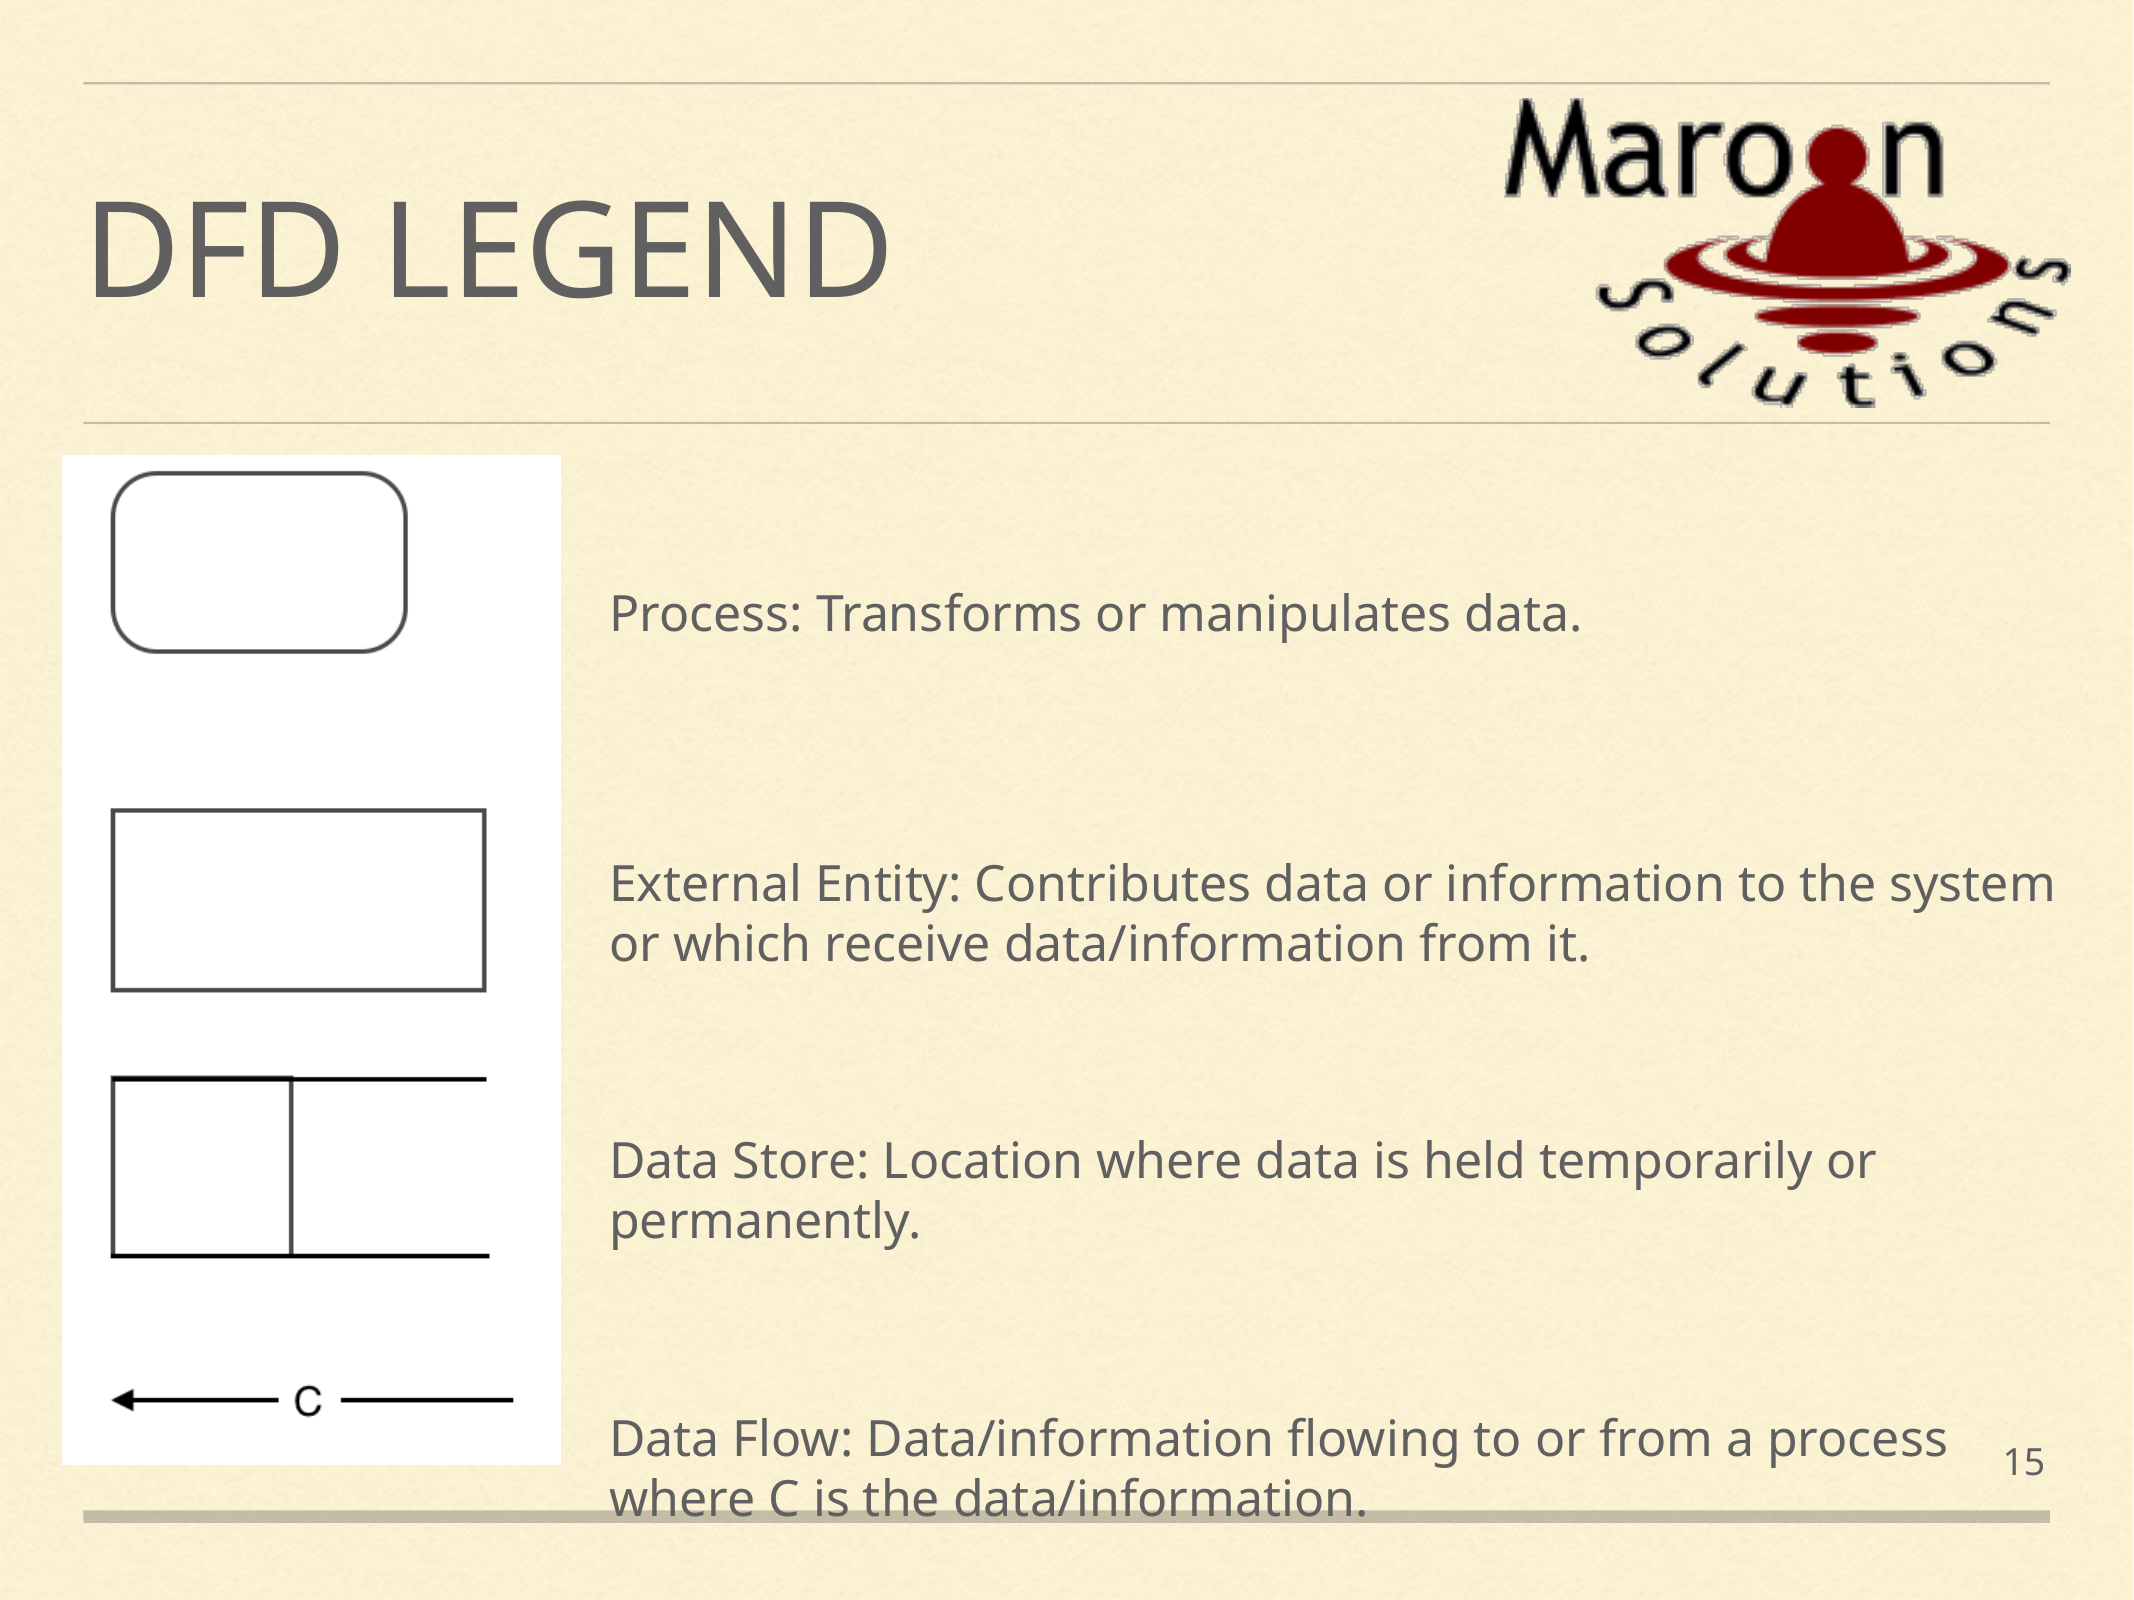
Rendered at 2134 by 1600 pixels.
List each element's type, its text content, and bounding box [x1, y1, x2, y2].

title DFD Legend [82, 97, 1501, 411]
text_box Process: Transforms or manipulates data. External Entity: Contributes data or information to the system or which receive data/information from it. Data Store: Location where data is held temporarily or permanently. Data Flow: Data/information flowing to or from a process where C is the data/information. [609, 423, 2102, 1532]
picture [0, 0, 2134, 1600]
